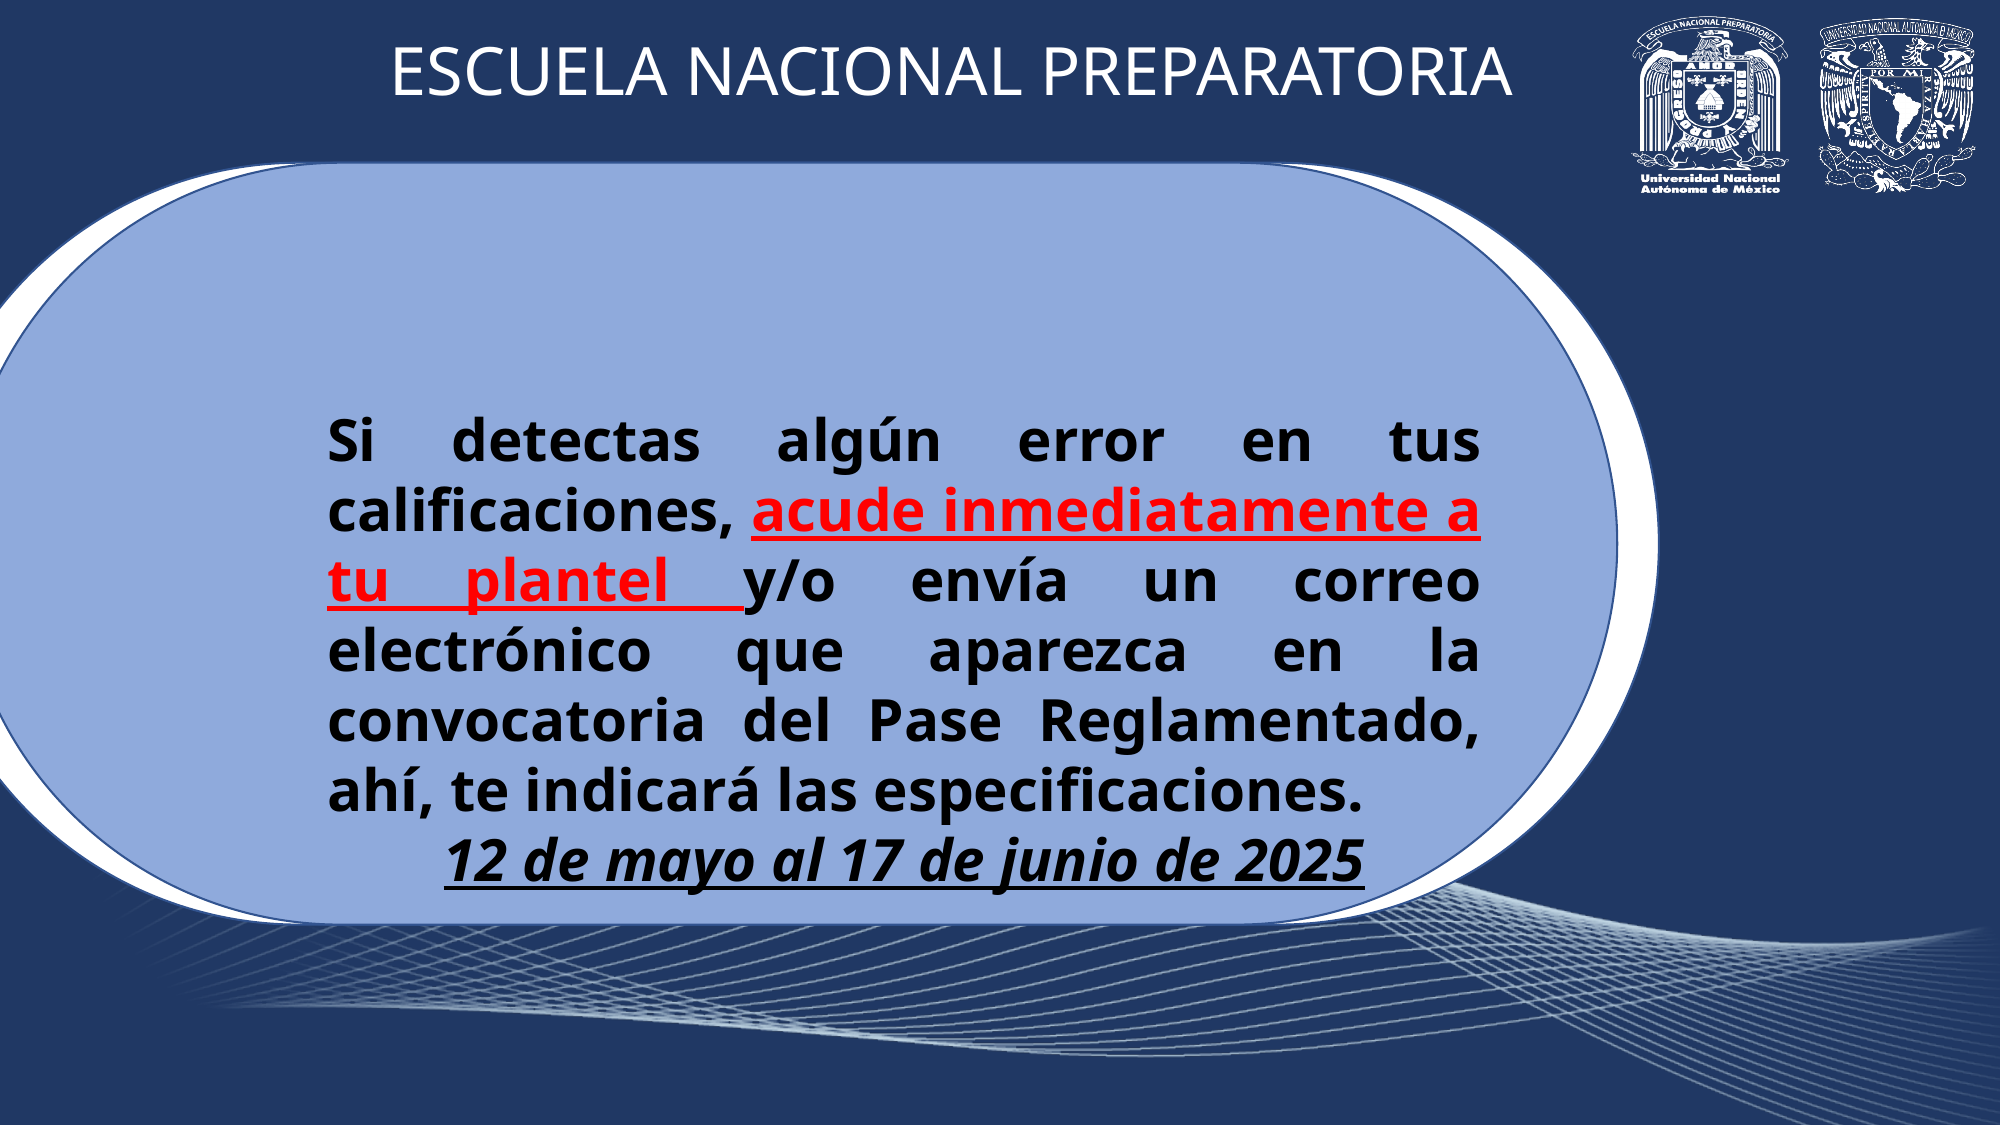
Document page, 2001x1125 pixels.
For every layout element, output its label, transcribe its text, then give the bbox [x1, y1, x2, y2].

picture [1631, 16, 1789, 193]
picture [1818, 18, 1976, 193]
picture [58, 597, 2000, 1125]
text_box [0, 162, 1659, 925]
text_box ESCUELA NACIONAL PREPARATORIA [348, 21, 1556, 117]
